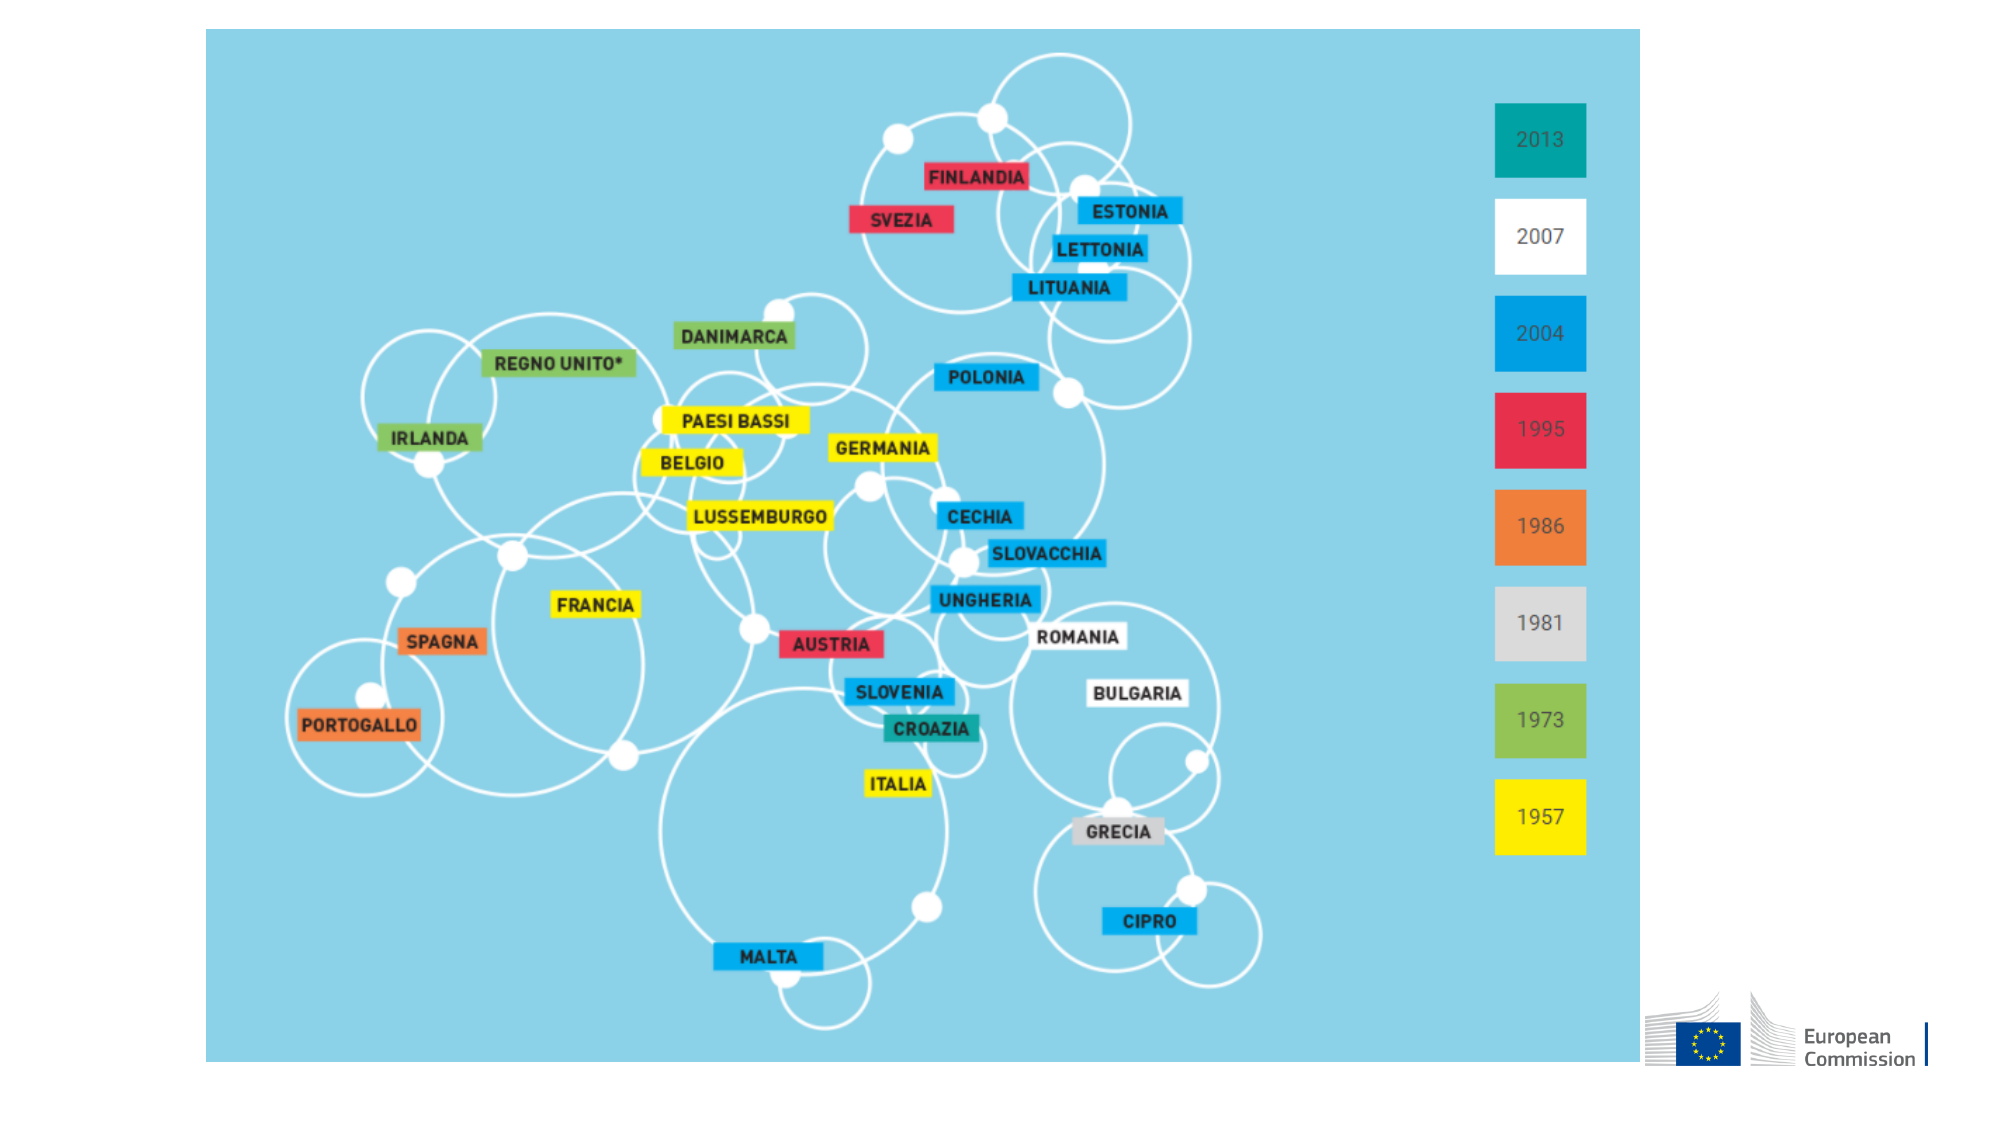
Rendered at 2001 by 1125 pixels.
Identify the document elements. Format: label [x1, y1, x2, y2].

picture [206, 29, 1640, 1063]
picture [1645, 991, 1928, 1066]
